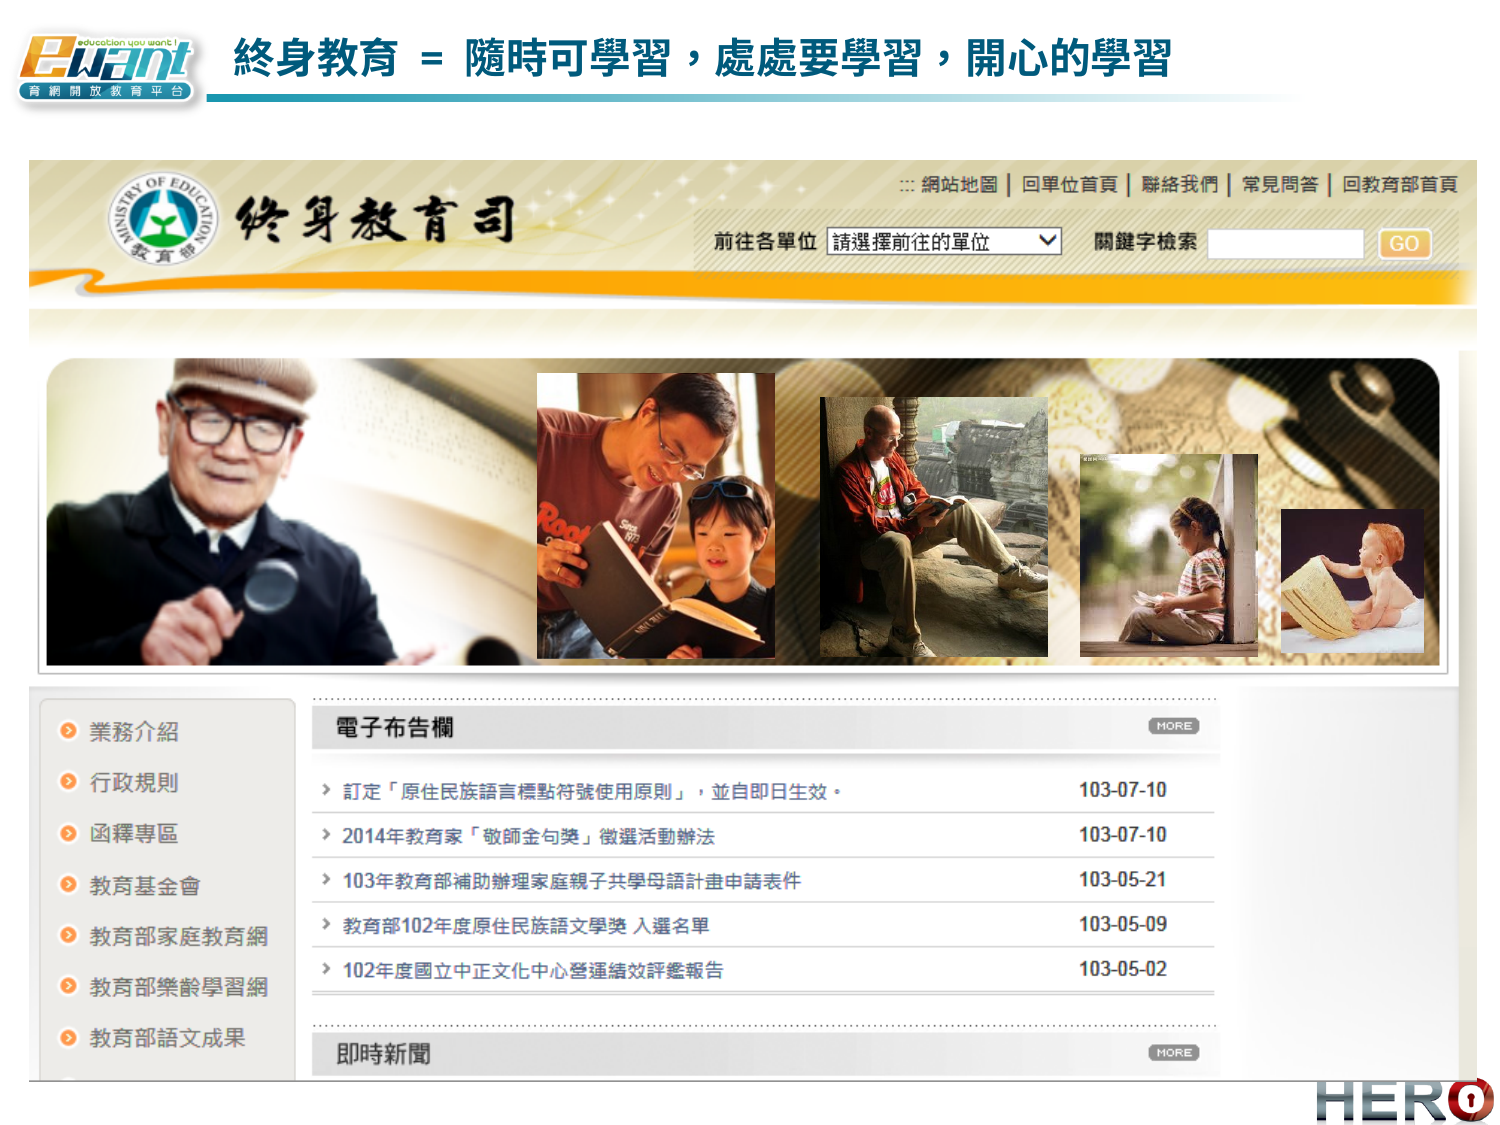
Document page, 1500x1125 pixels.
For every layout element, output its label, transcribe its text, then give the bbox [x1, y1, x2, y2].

picture [9, 20, 207, 117]
picture [29, 160, 1500, 1125]
title 終身教育 = 隨時可學習，處處要學習，開心的學習 [218, 9, 1500, 105]
